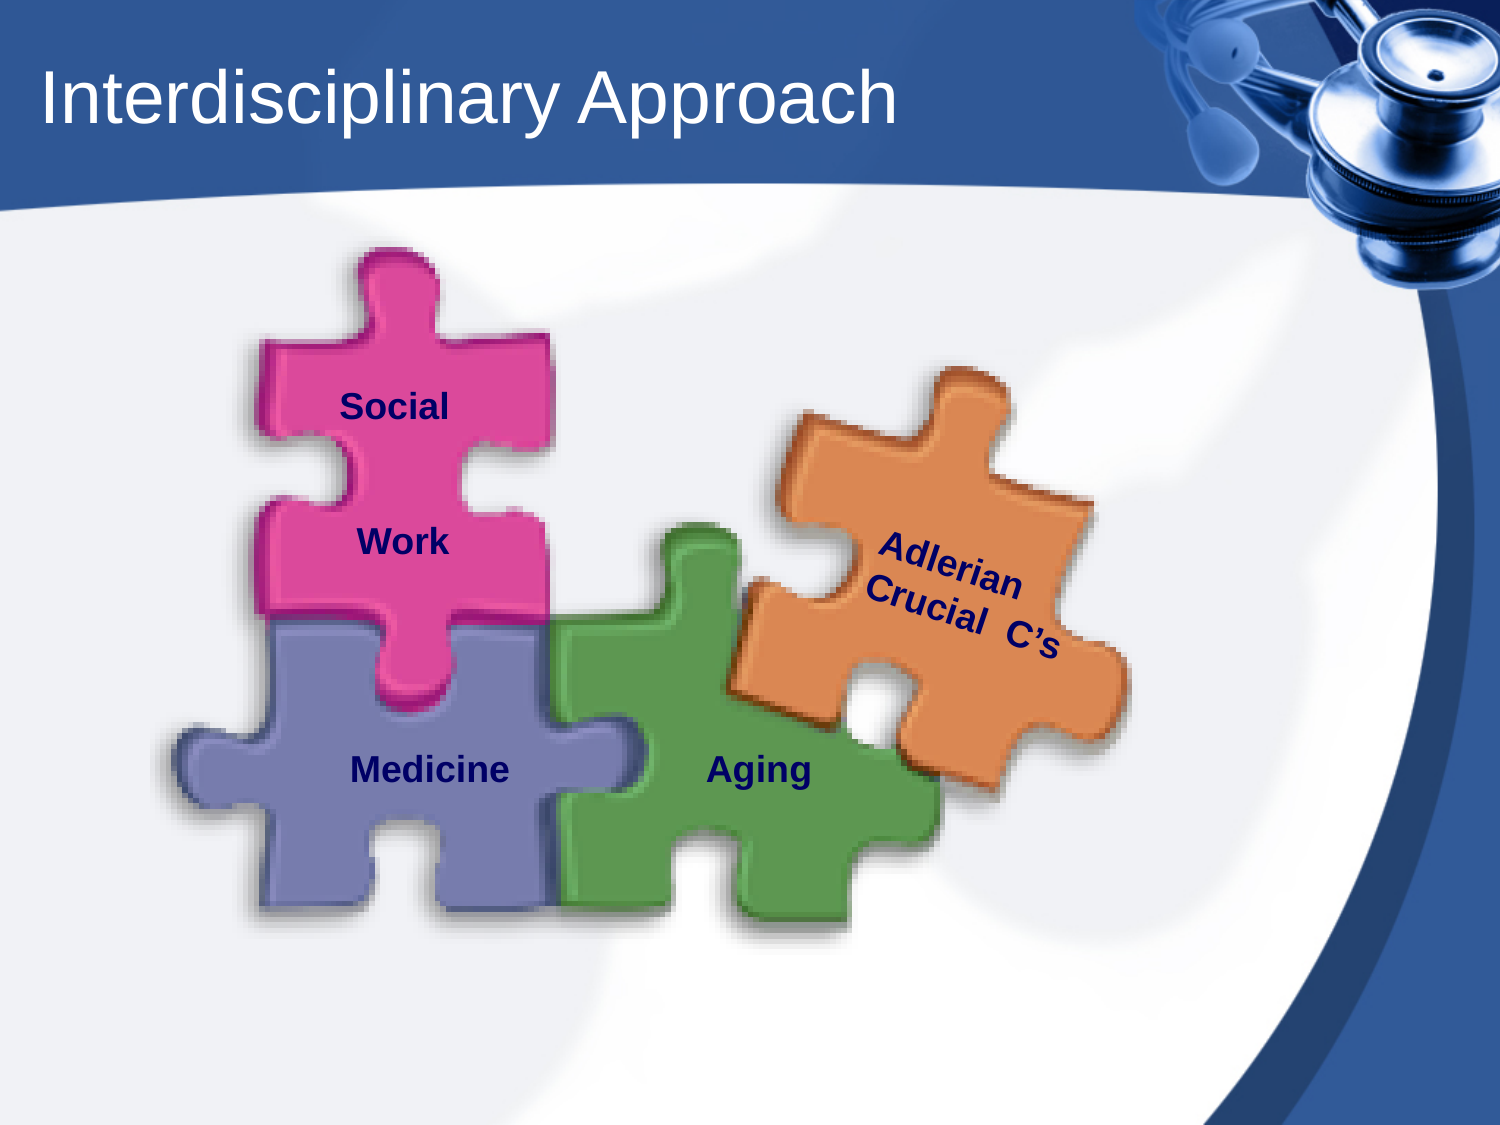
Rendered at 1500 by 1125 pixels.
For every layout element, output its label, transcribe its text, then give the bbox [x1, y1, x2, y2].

picture [0, 0, 1500, 1125]
title Interdisciplinary Approach [24, 24, 1251, 163]
